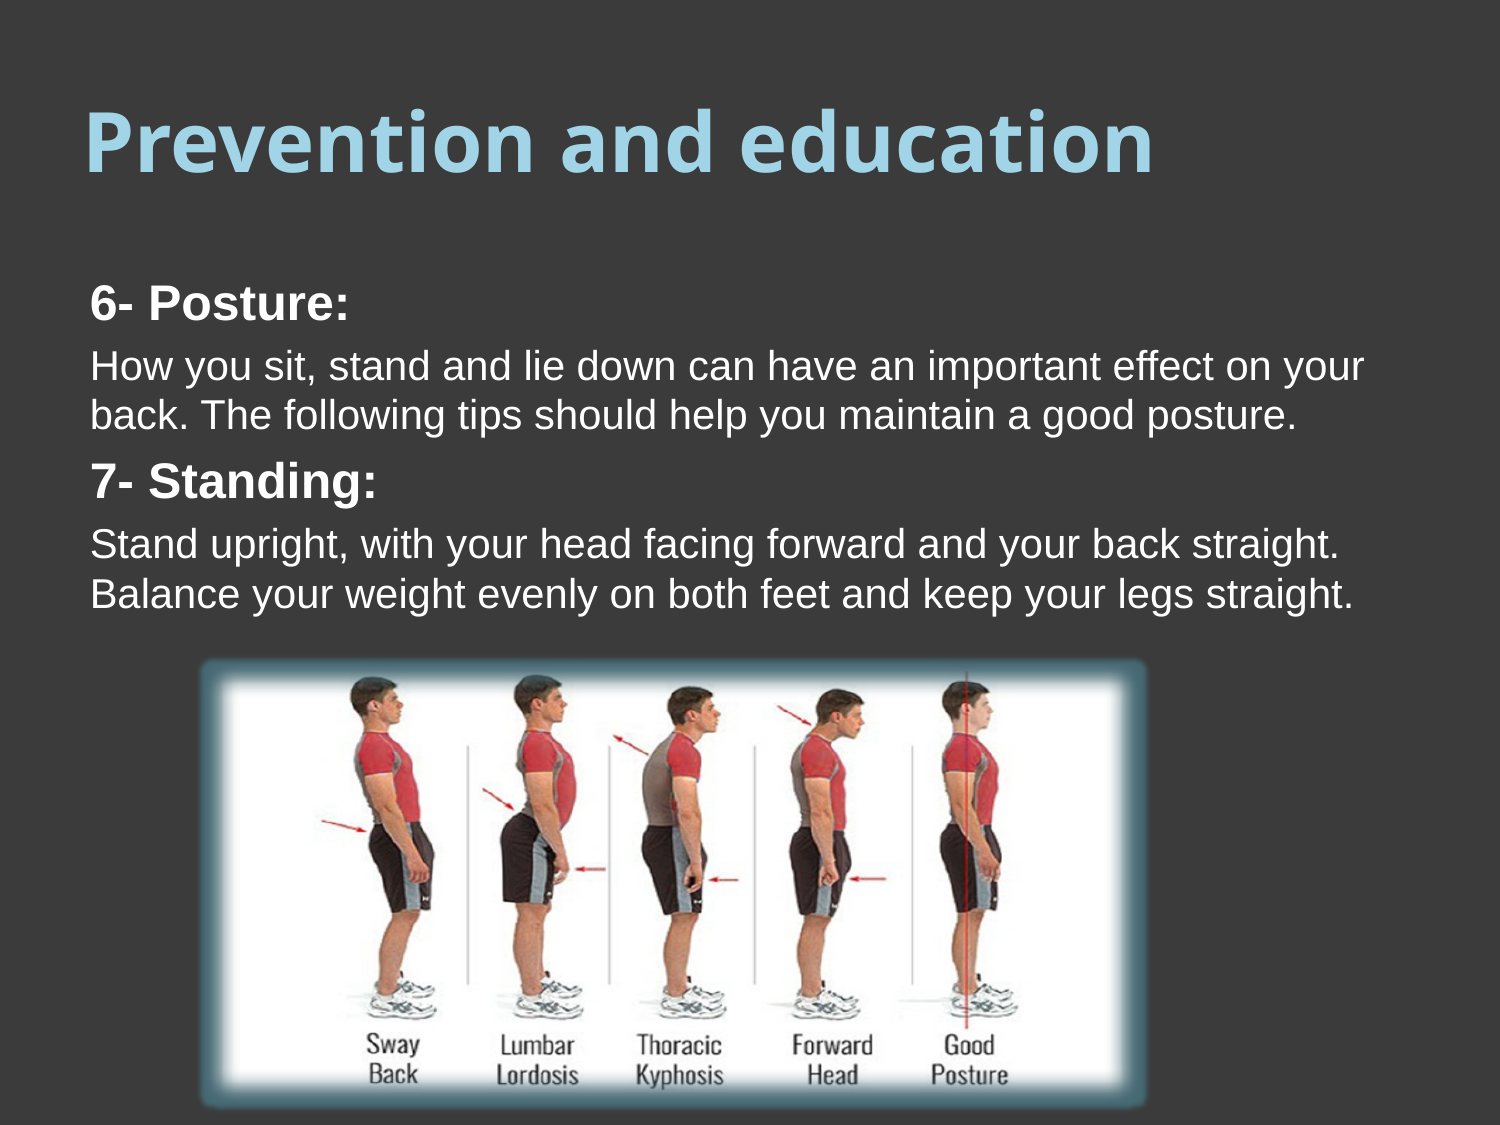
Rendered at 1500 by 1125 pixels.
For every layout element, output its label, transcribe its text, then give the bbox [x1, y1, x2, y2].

title Prevention and education [75, 45, 1300, 233]
picture [203, 662, 1142, 1104]
list 6- Posture: How you sit, stand and lie down can have an important effect on your back. The following tips should help you maintain a good posture. 7- Standing: Stand upright, with your head facing forward and your back straight. Balance your weight evenly on both feet and keep your legs straight. [75, 262, 1425, 622]
